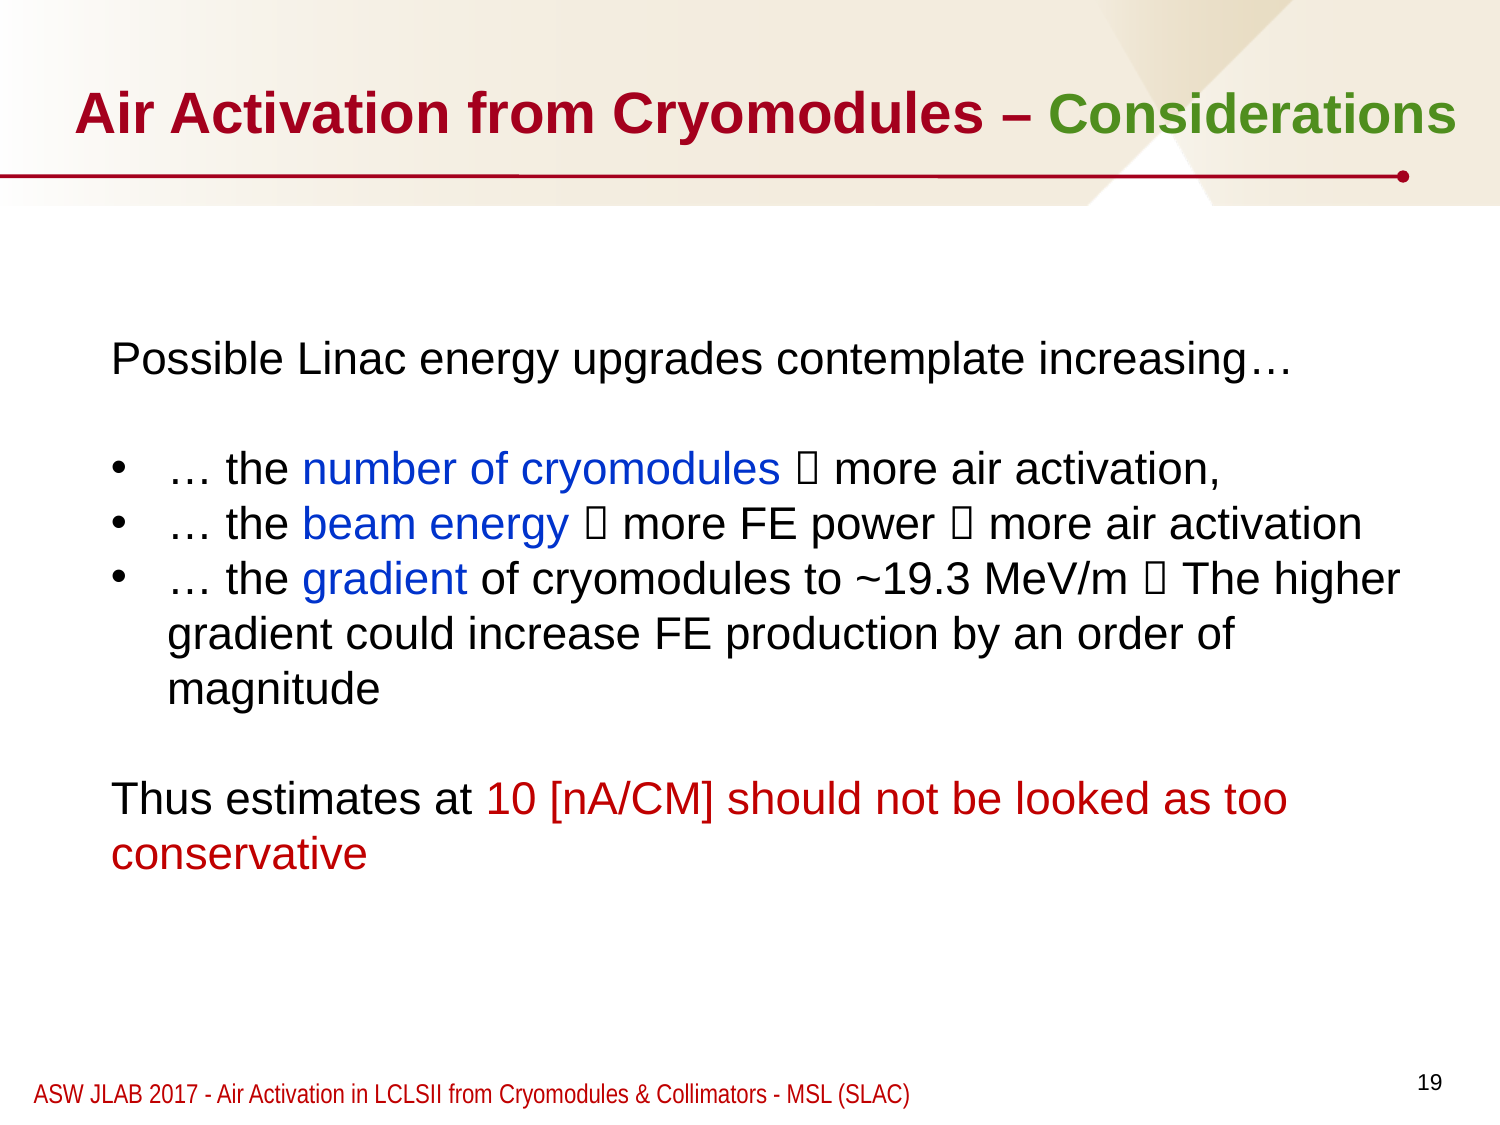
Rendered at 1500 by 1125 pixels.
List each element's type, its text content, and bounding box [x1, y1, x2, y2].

text_box Possible Linac energy upgrades contemplate increasing… … the number of cryomodules  more air activation, … the beam energy  more FE power  more air activation … the gradient of cryomodules to ~19.3 MeV/m  The higher gradient could increase FE production by an order of magnitude Thus estimates at 10 [nA/CM] should not be looked as too conservative [96, 321, 1458, 886]
text_box ASW JLAB 2017 - Air Activation in LCLSII from Cryomodules & Collimators - MSL (SLAC) [0, 1068, 1013, 1116]
title Air Activation from Cryomodules – Considerations [74, 21, 1482, 145]
picture [0, 0, 1500, 206]
slide_number 19 [1405, 1036, 1458, 1125]
